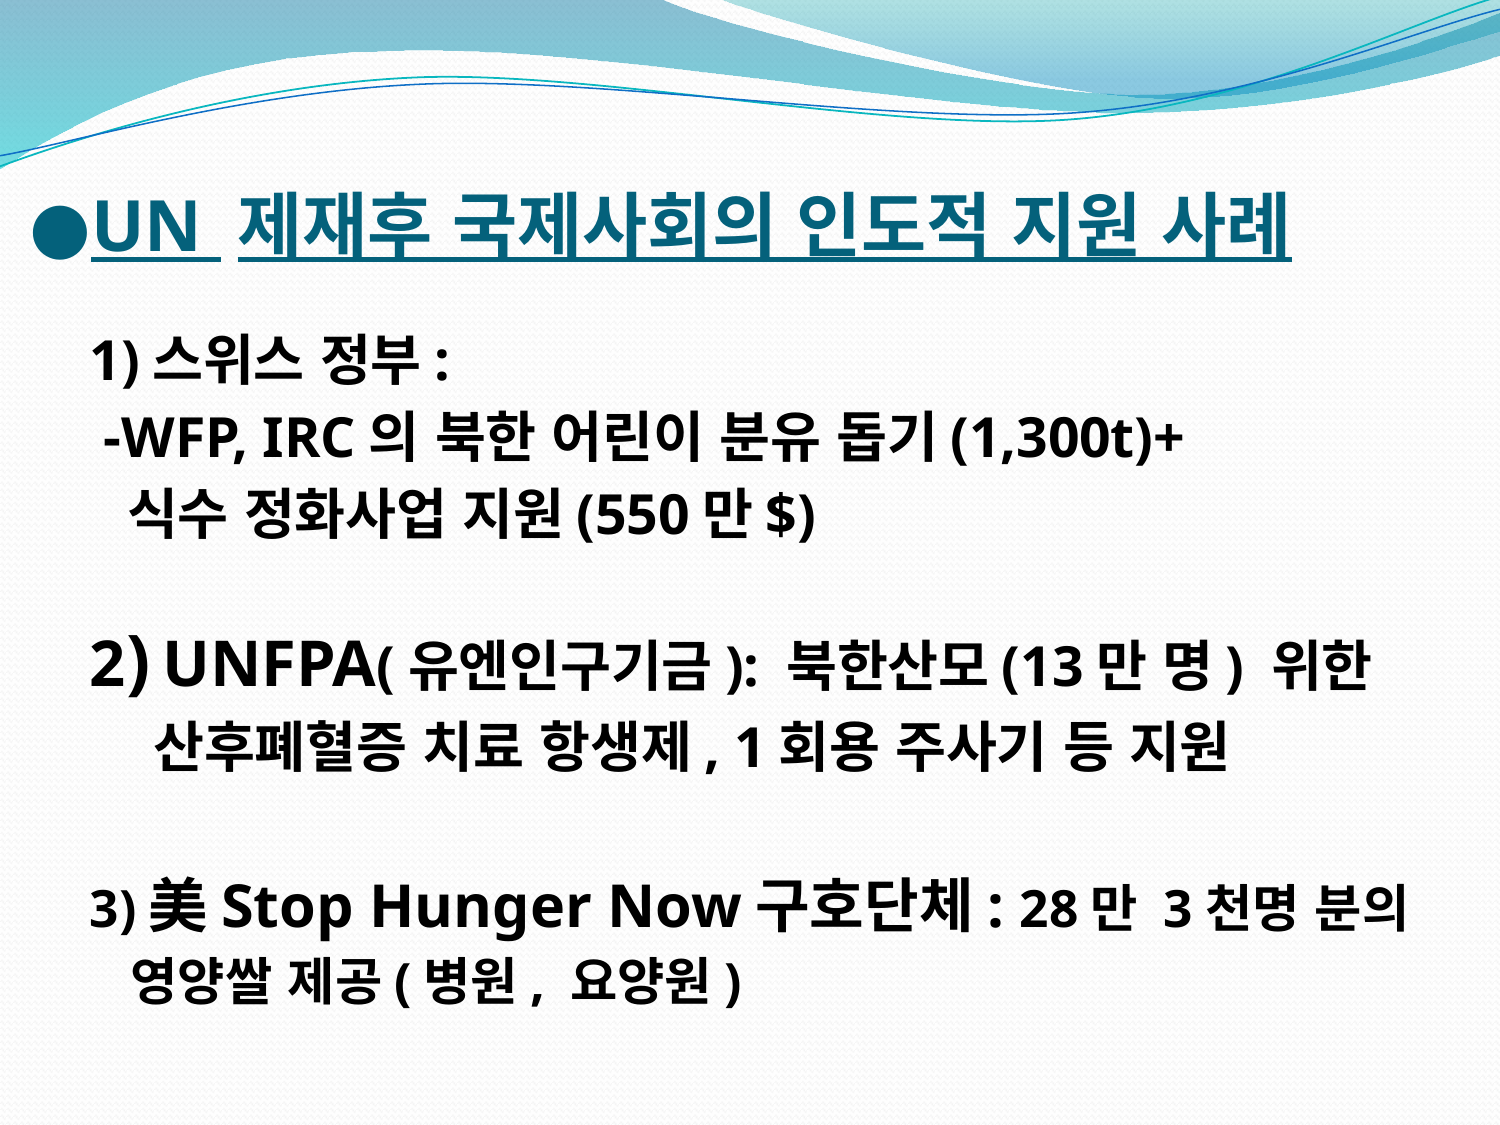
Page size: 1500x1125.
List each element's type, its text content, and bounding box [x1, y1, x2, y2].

title ●UN 제재후 국제사회의 인도적 지원 사례 [29, 78, 1471, 266]
list 1)스위스 정부: -WFP, IRC의 북한 어린이 분유 돕기(1,300t)+ 식수 정화사업 지원(550만$) 2) UNFPA(유엔인구기금): 북한산모(13만 명) 위한 산후폐혈증 치료 항생제, 1회용 주사기 등 지원 3)美Stop Hunger Now구호단체: 28만 3천명 분의 영양쌀 제공(병원, 요양원) [75, 317, 1425, 1038]
